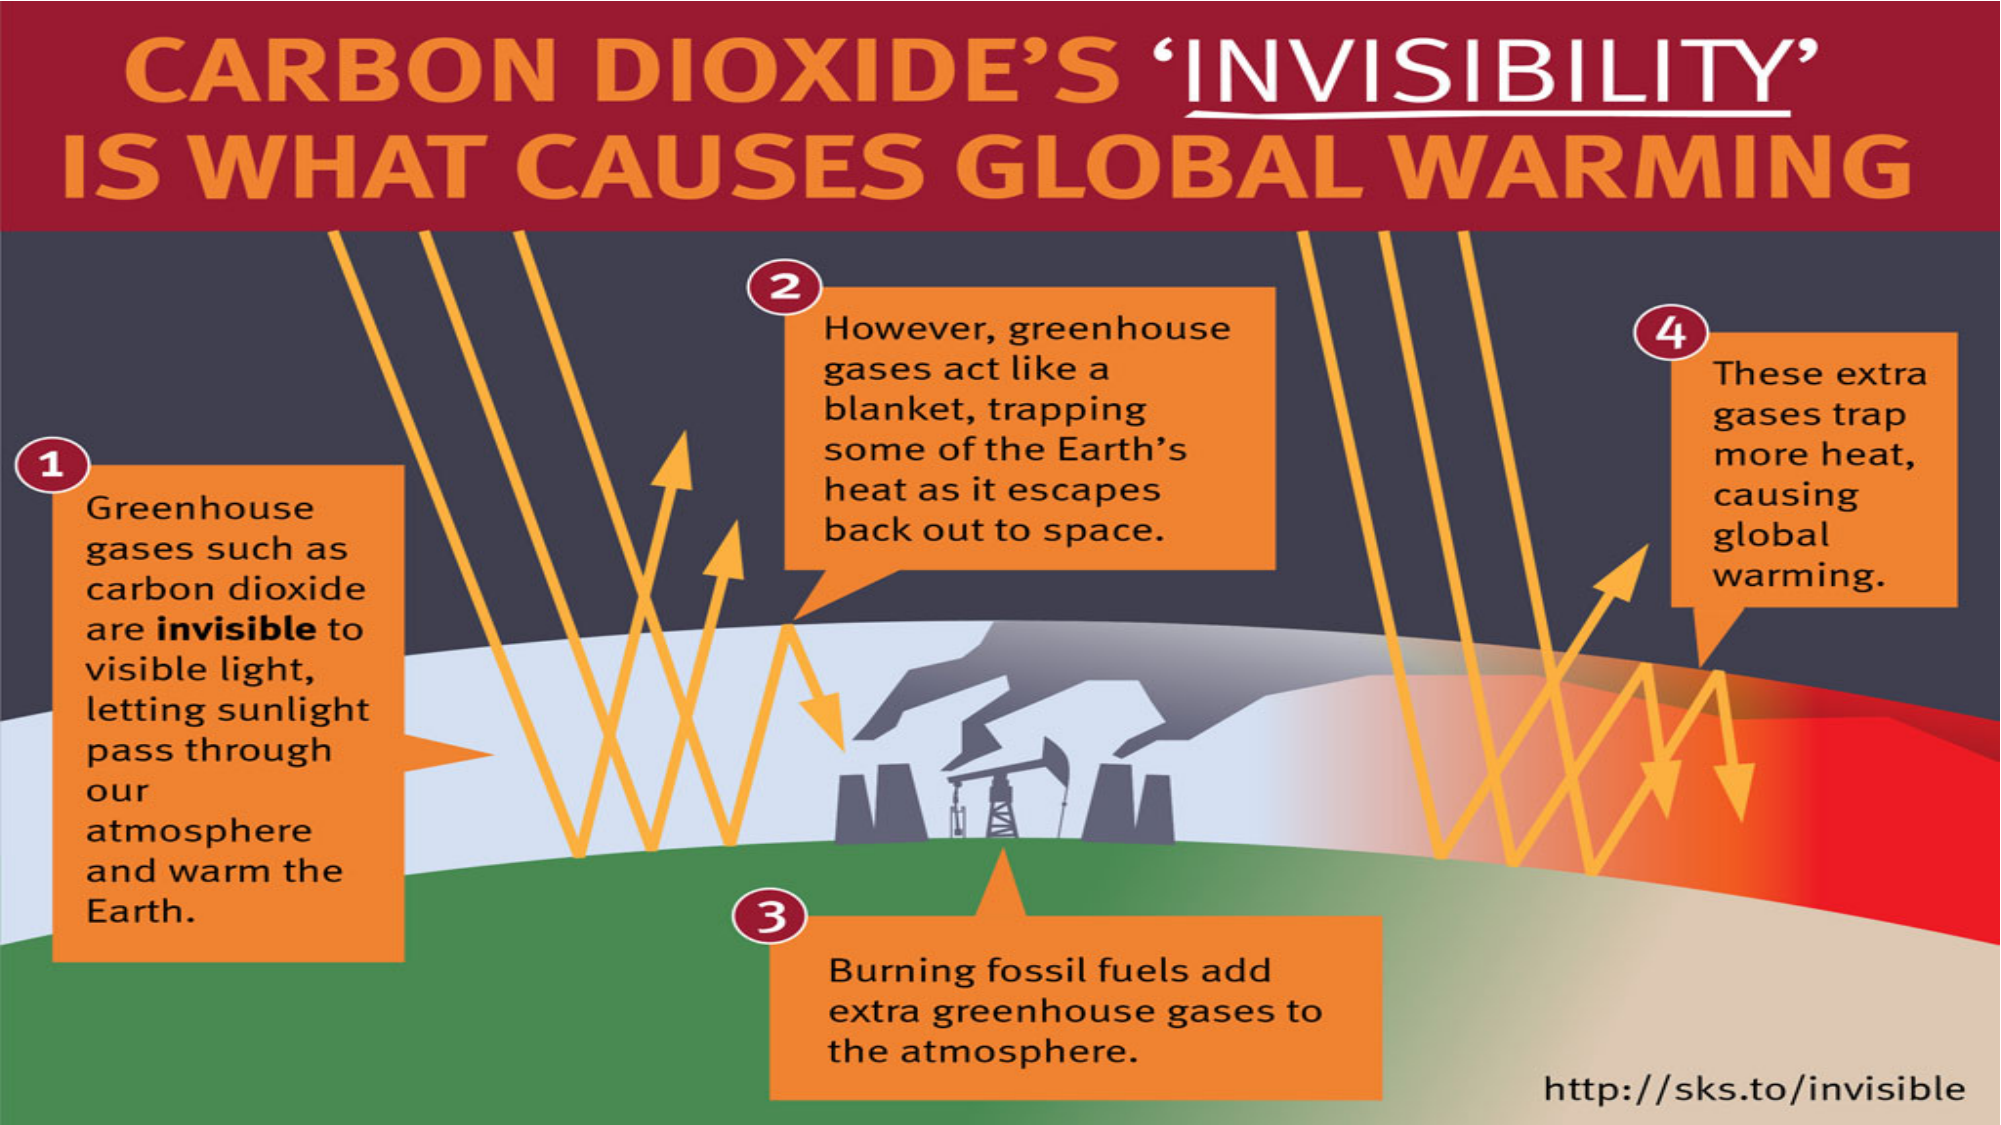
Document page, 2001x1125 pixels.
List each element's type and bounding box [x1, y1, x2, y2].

list [0, 1, 2000, 1125]
